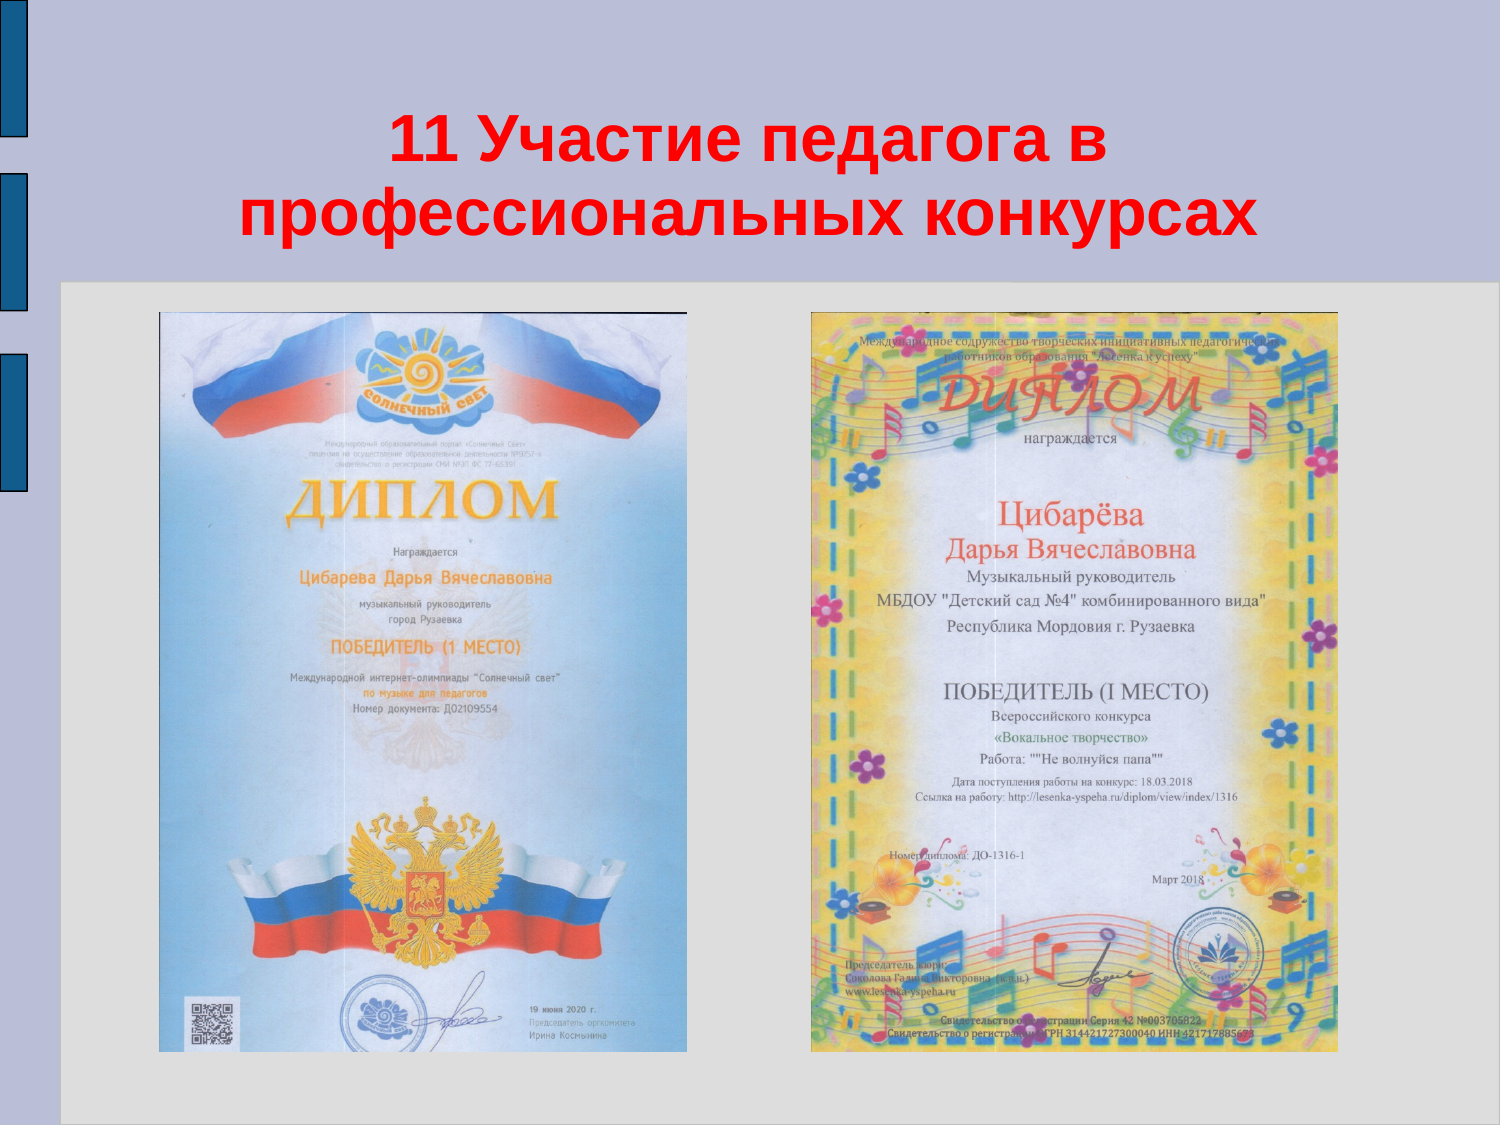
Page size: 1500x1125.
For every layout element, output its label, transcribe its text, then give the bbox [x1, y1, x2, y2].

title 11 Участие педагога в профессиональных конкурсах [109, 22, 1389, 330]
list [811, 312, 1338, 1053]
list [159, 312, 688, 1053]
